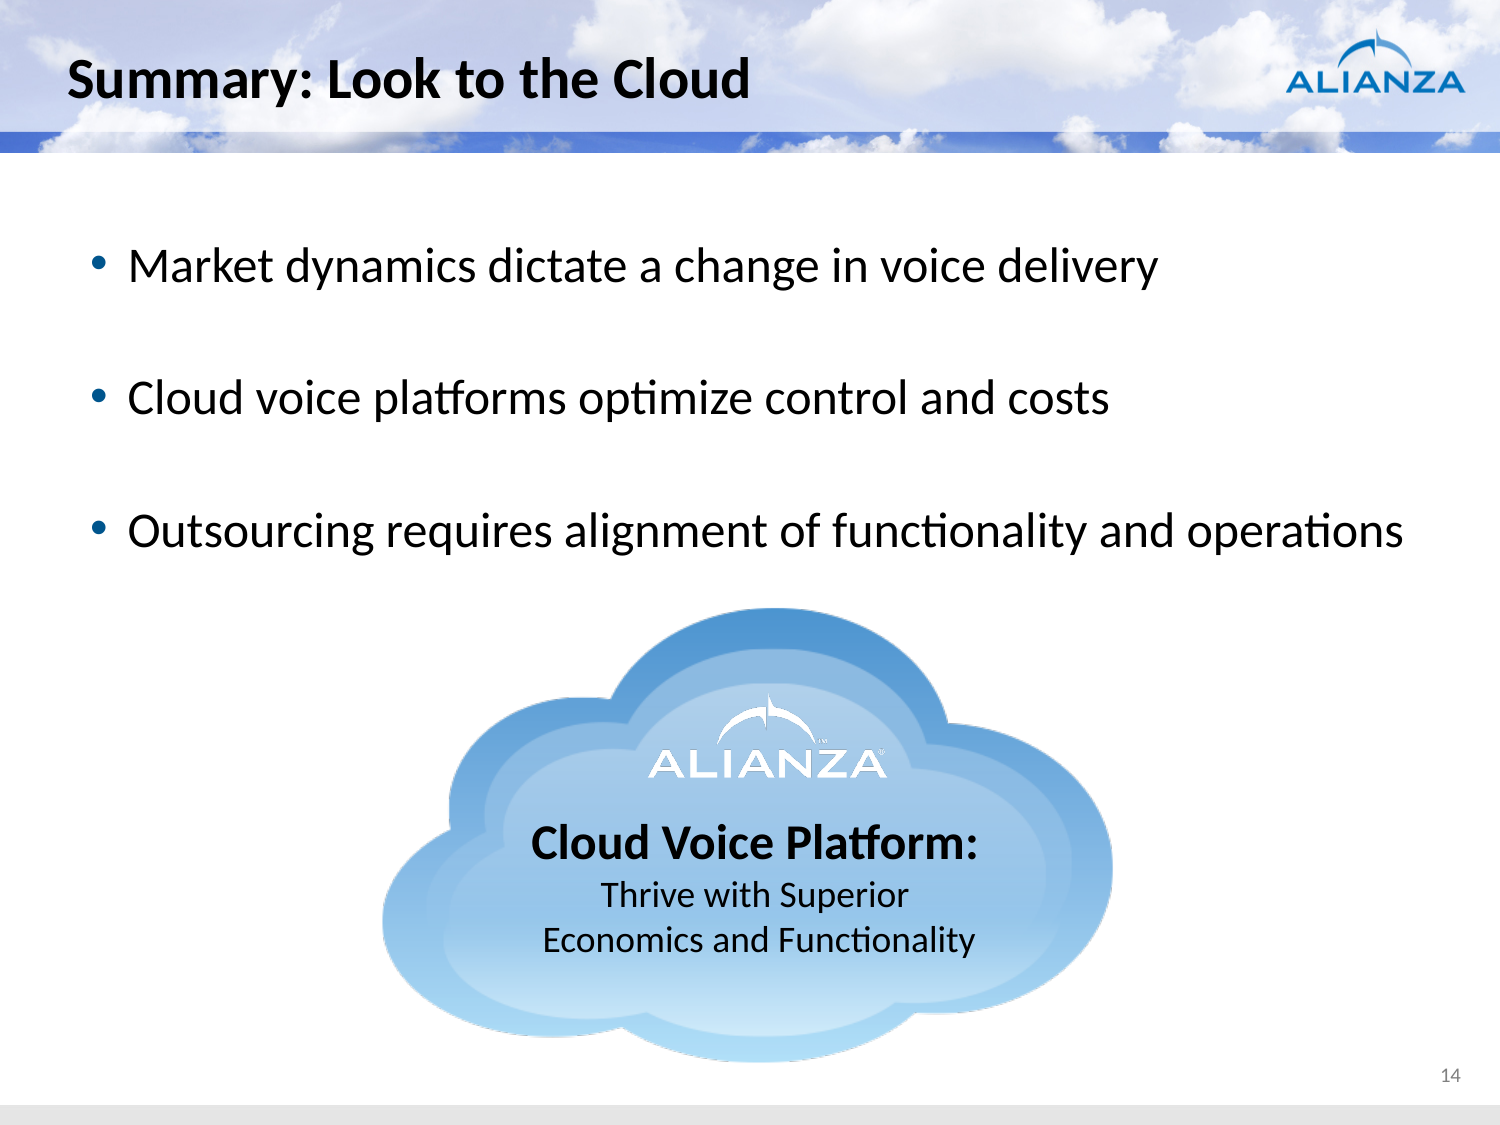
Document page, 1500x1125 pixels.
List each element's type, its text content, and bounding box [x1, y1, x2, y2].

picture [0, 1104, 1500, 1125]
list Market dynamics dictate a change in voice delivery Cloud voice platforms optimize control and costs Outsourcing requires alignment of functionality and operations [75, 224, 1425, 1035]
slide_number 14 [1125, 1044, 1476, 1105]
title Summary: Look to the Cloud [52, 29, 1253, 120]
picture [0, 0, 1500, 153]
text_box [371, 601, 1127, 1073]
